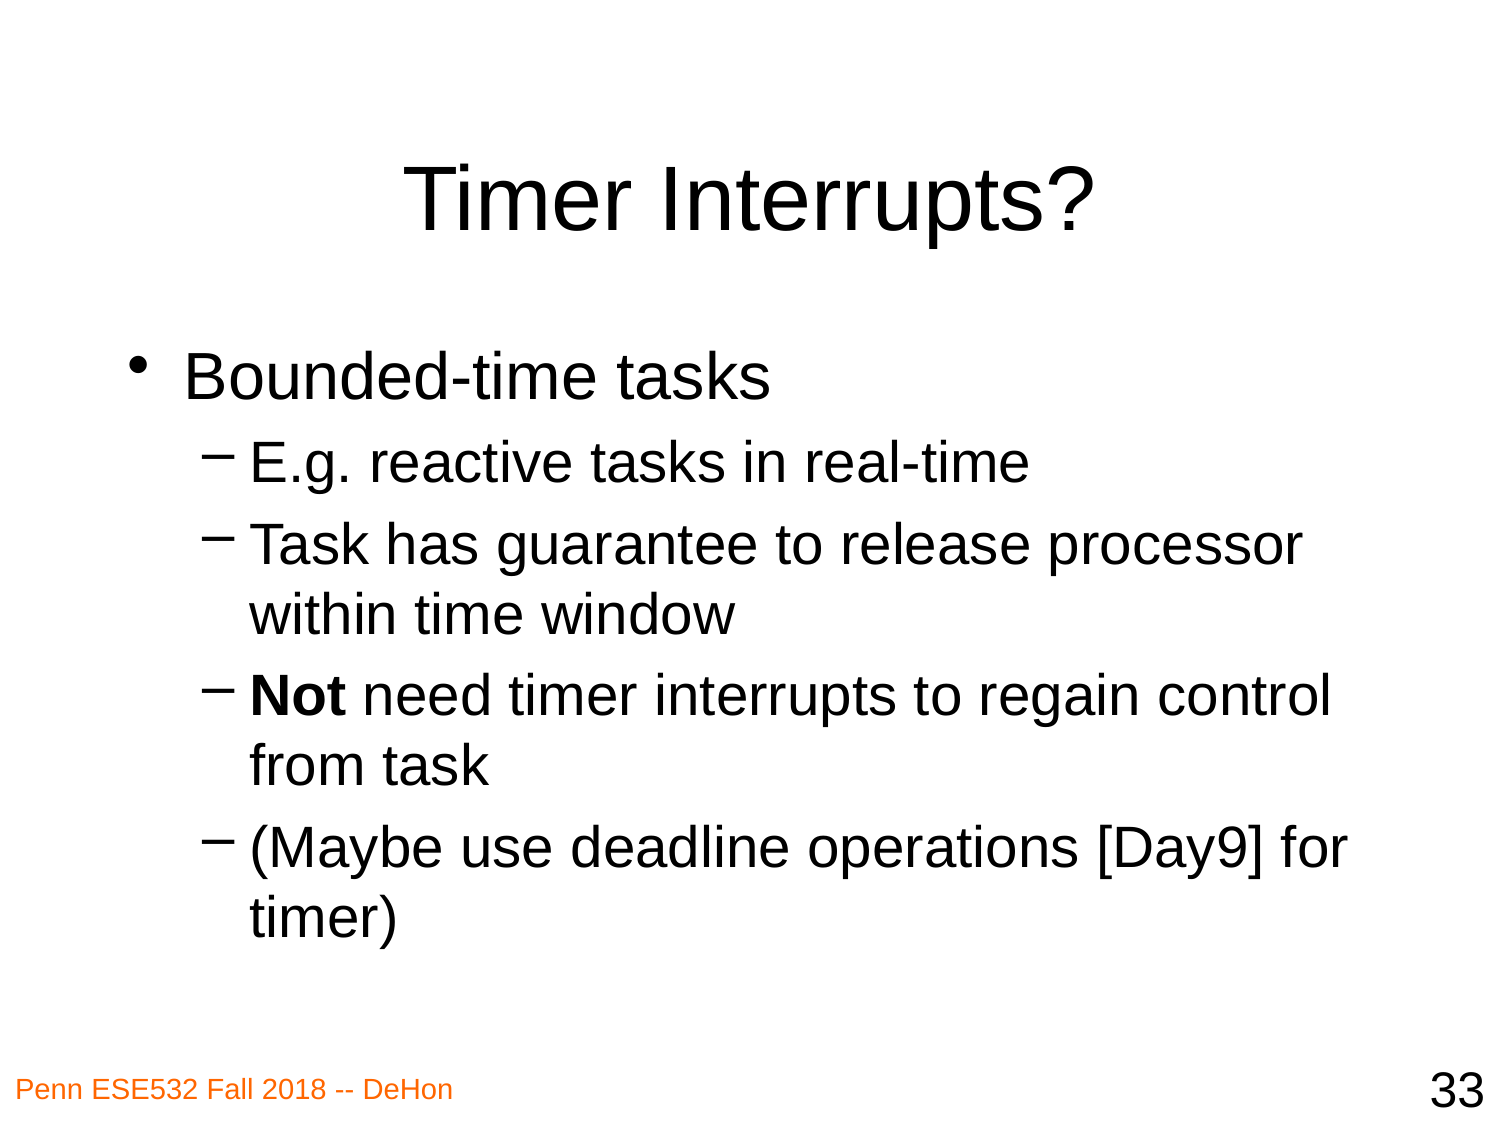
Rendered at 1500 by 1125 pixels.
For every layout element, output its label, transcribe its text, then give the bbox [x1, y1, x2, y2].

slide_number Penn ESE532 Fall 2018 -- DeHon [0, 1062, 576, 1125]
title Timer Interrupts? [112, 99, 1388, 288]
list Bounded-time tasks E.g. reactive tasks in real-time Task has guarantee to release processor within time window Not need timer interrupts to regain control from task (Maybe use deadline operations [Day9] for timer) [112, 324, 1388, 1001]
slide_number 33 [1187, 1049, 1500, 1125]
